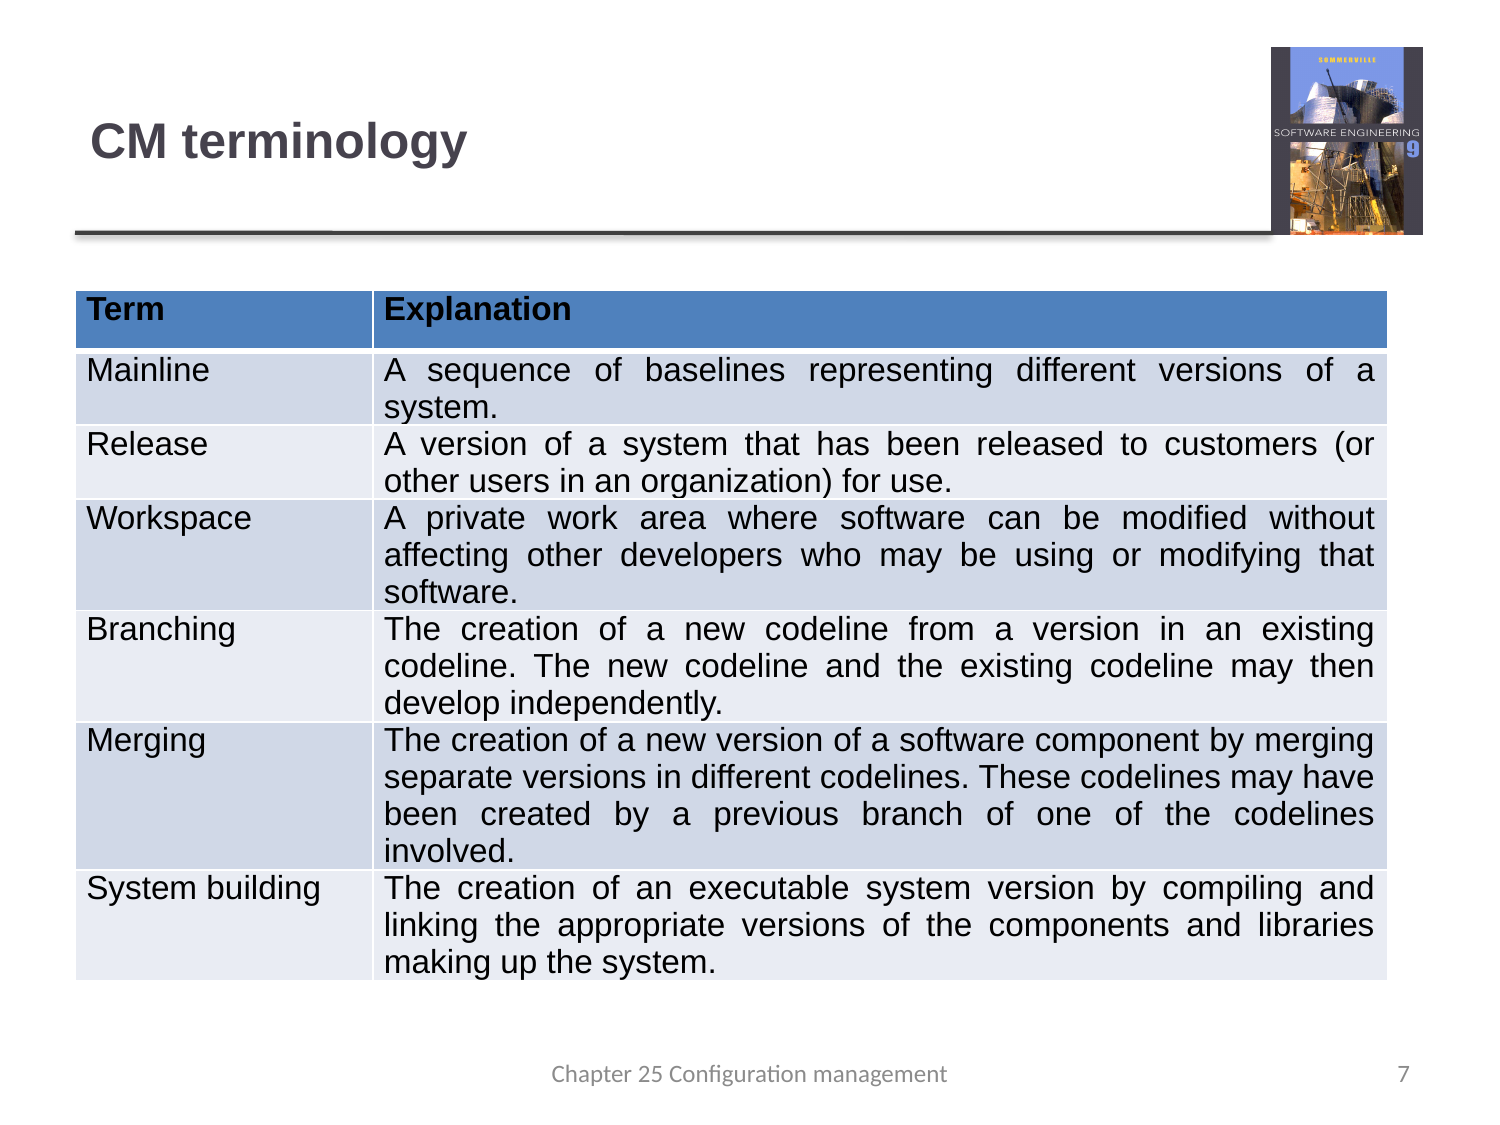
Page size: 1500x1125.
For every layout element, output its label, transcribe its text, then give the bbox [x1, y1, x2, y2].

table_cell A version of a system that has been released to customers (or other users in an organization) for use. [374, 426, 1387, 498]
slide_number 7 [1074, 1042, 1425, 1103]
table_cell Mainline [76, 354, 372, 424]
table_cell System building [76, 871, 372, 980]
table_cell A private work area where software can be modified without affecting other developers who may be using or modifying that software. [374, 500, 1387, 610]
table_cell The creation of an executable system version by compiling and linking the appropriate versions of the components and libraries making up the system. [374, 871, 1387, 980]
table_header Term [76, 291, 372, 348]
title CM terminology [74, 44, 1272, 233]
table_cell A sequence of baselines representing different versions of a system. [374, 354, 1387, 424]
footer Chapter 25 Configuration management [512, 1042, 988, 1103]
table_cell The creation of a new codeline from a version in an existing codeline. The new codeline and the existing codeline may then develop independently. [374, 611, 1387, 721]
table_header Explanation [374, 291, 1387, 348]
picture [1272, 47, 1423, 235]
table_cell Workspace [76, 500, 372, 610]
table_cell Merging [76, 723, 372, 869]
table_cell Release [76, 426, 372, 498]
table_cell The creation of a new version of a software component by merging separate versions in different codelines. These codelines may have been created by a previous branch of one of the codelines involved. [374, 723, 1387, 869]
table_cell Branching [76, 611, 372, 721]
